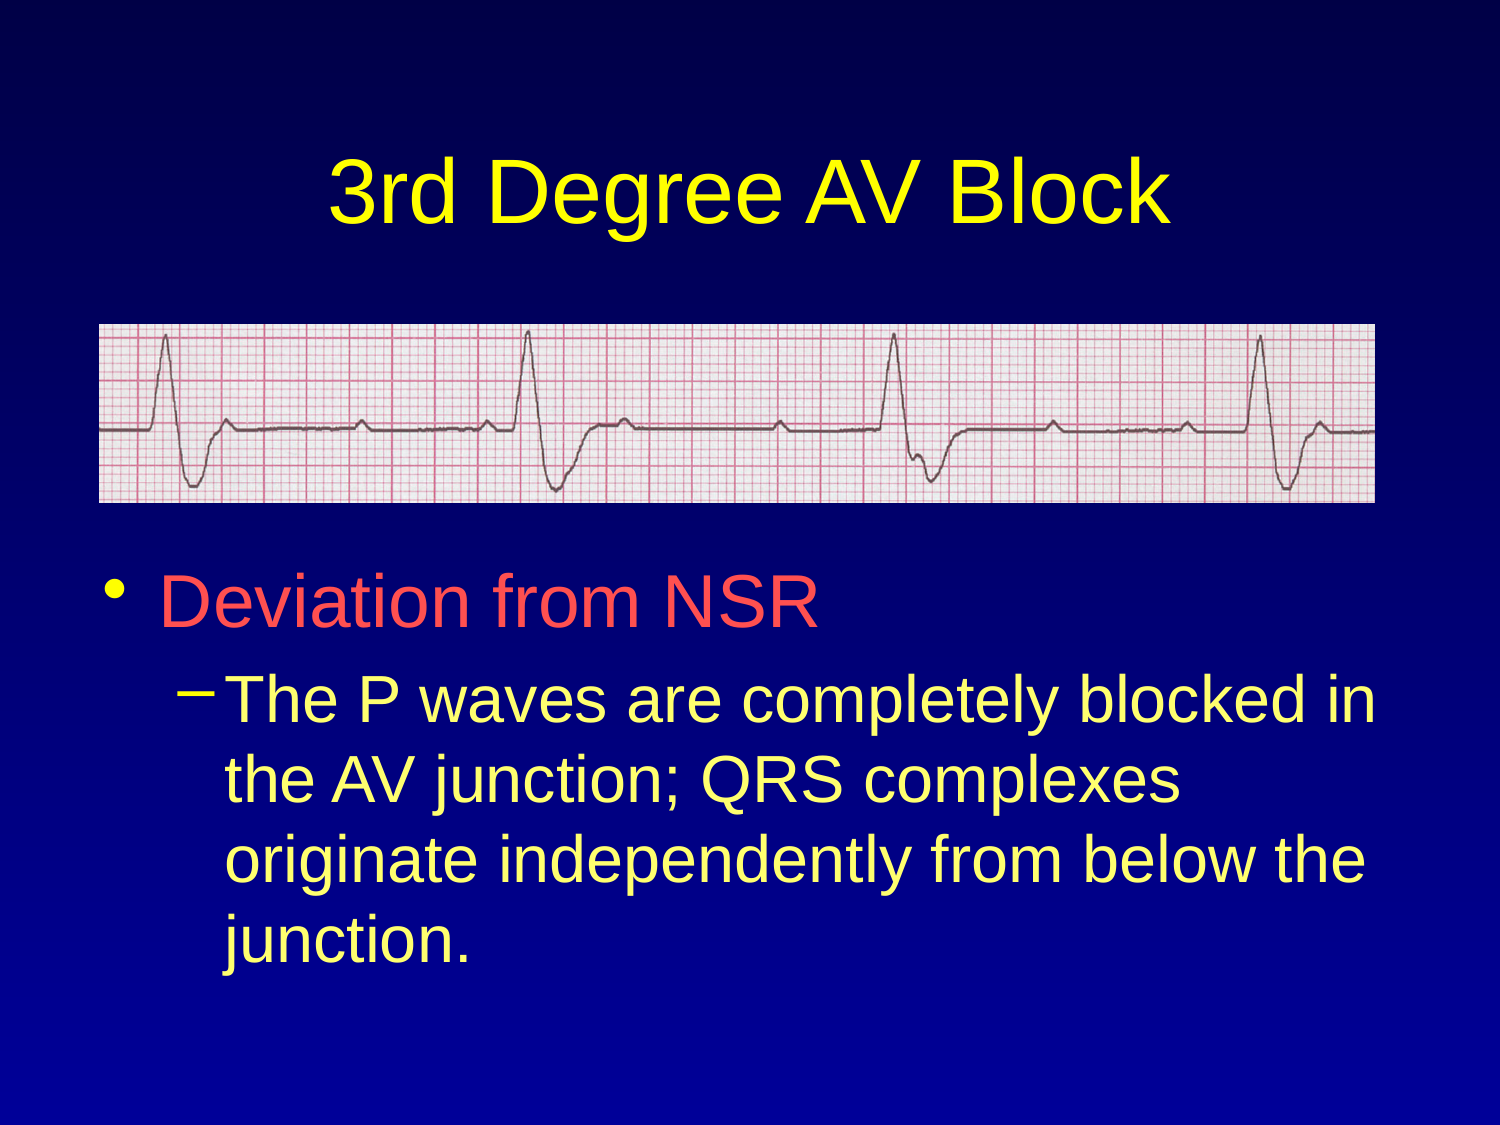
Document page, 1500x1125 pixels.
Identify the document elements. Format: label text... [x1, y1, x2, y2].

title 3rd Degree AV Block [112, 62, 1388, 251]
picture [99, 324, 1376, 503]
list Deviation from NSR The P waves are completely blocked in the AV junction; QRS complexes originate independently from below the junction. [87, 449, 1413, 1125]
